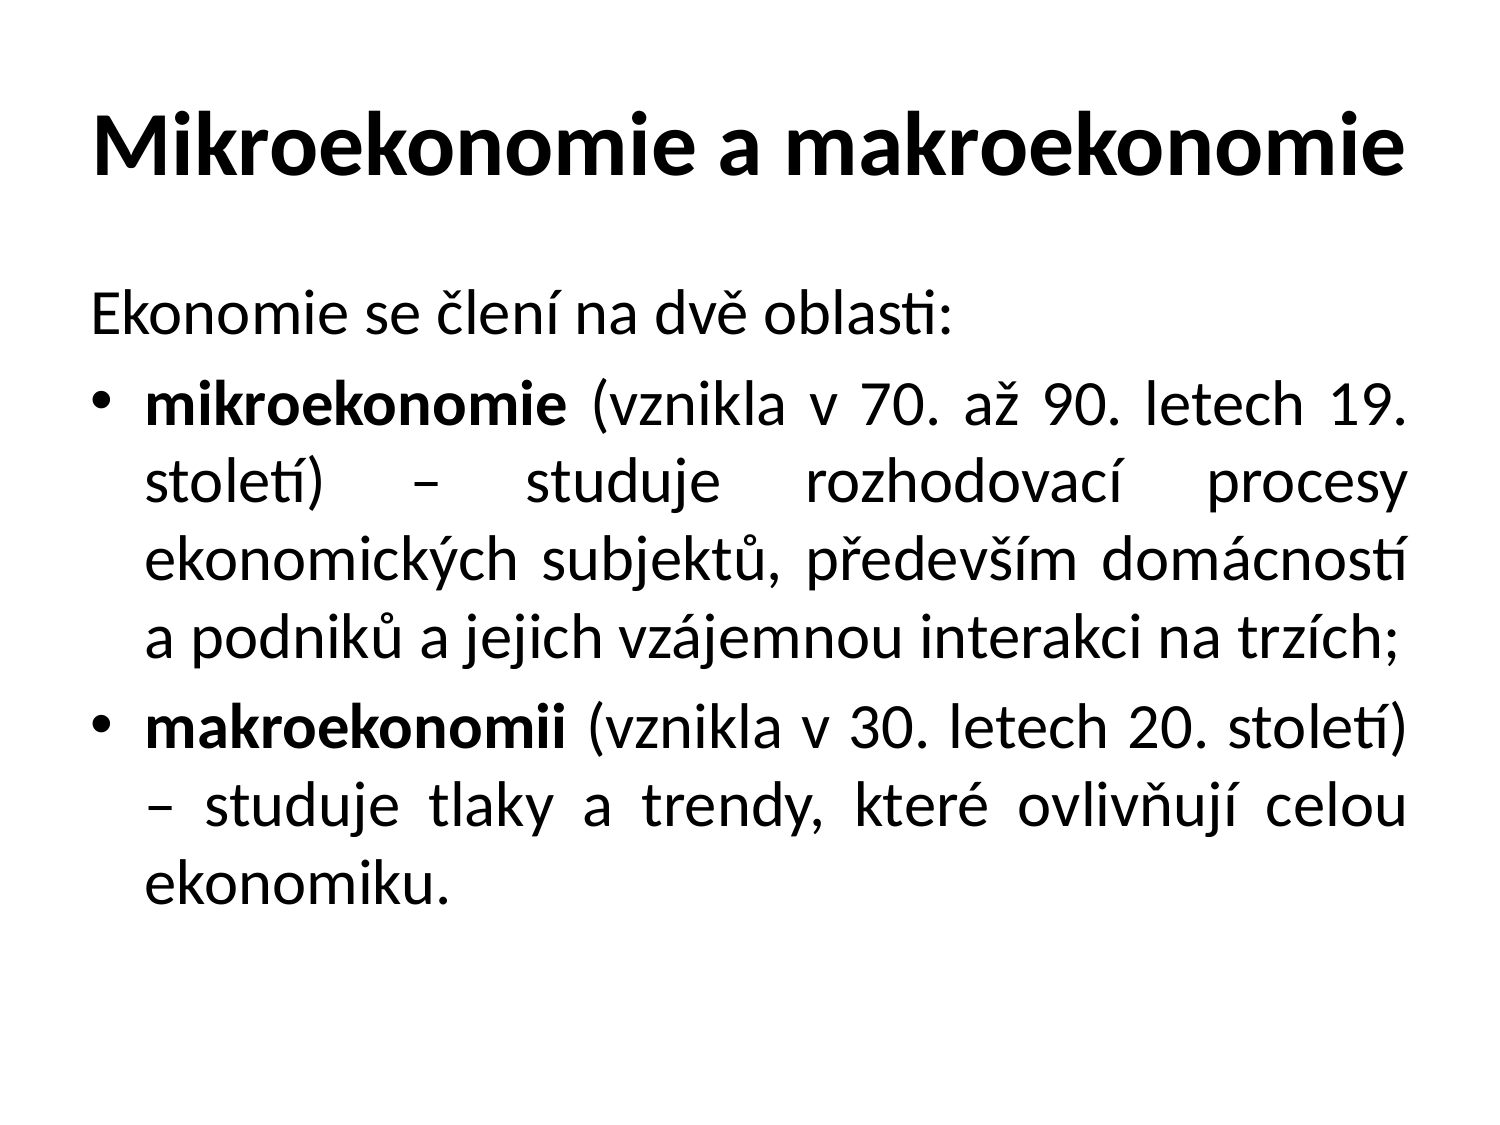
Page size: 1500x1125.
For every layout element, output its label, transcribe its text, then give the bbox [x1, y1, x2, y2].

title Mikroekonomie a makroekonomie [75, 45, 1425, 233]
list Ekonomie se člení na dvě oblasti: mikroekonomie (vznikla v 70. až 90. letech 19. století) – studuje rozhodovací procesy ekonomických subjektů, především domácností a podniků a jejich vzájemnou interakci na trzích; makroekonomii (vznikla v 30. letech 20. století) – studuje tlaky a trendy, které ovlivňují celou ekonomiku. [75, 262, 1425, 1005]
